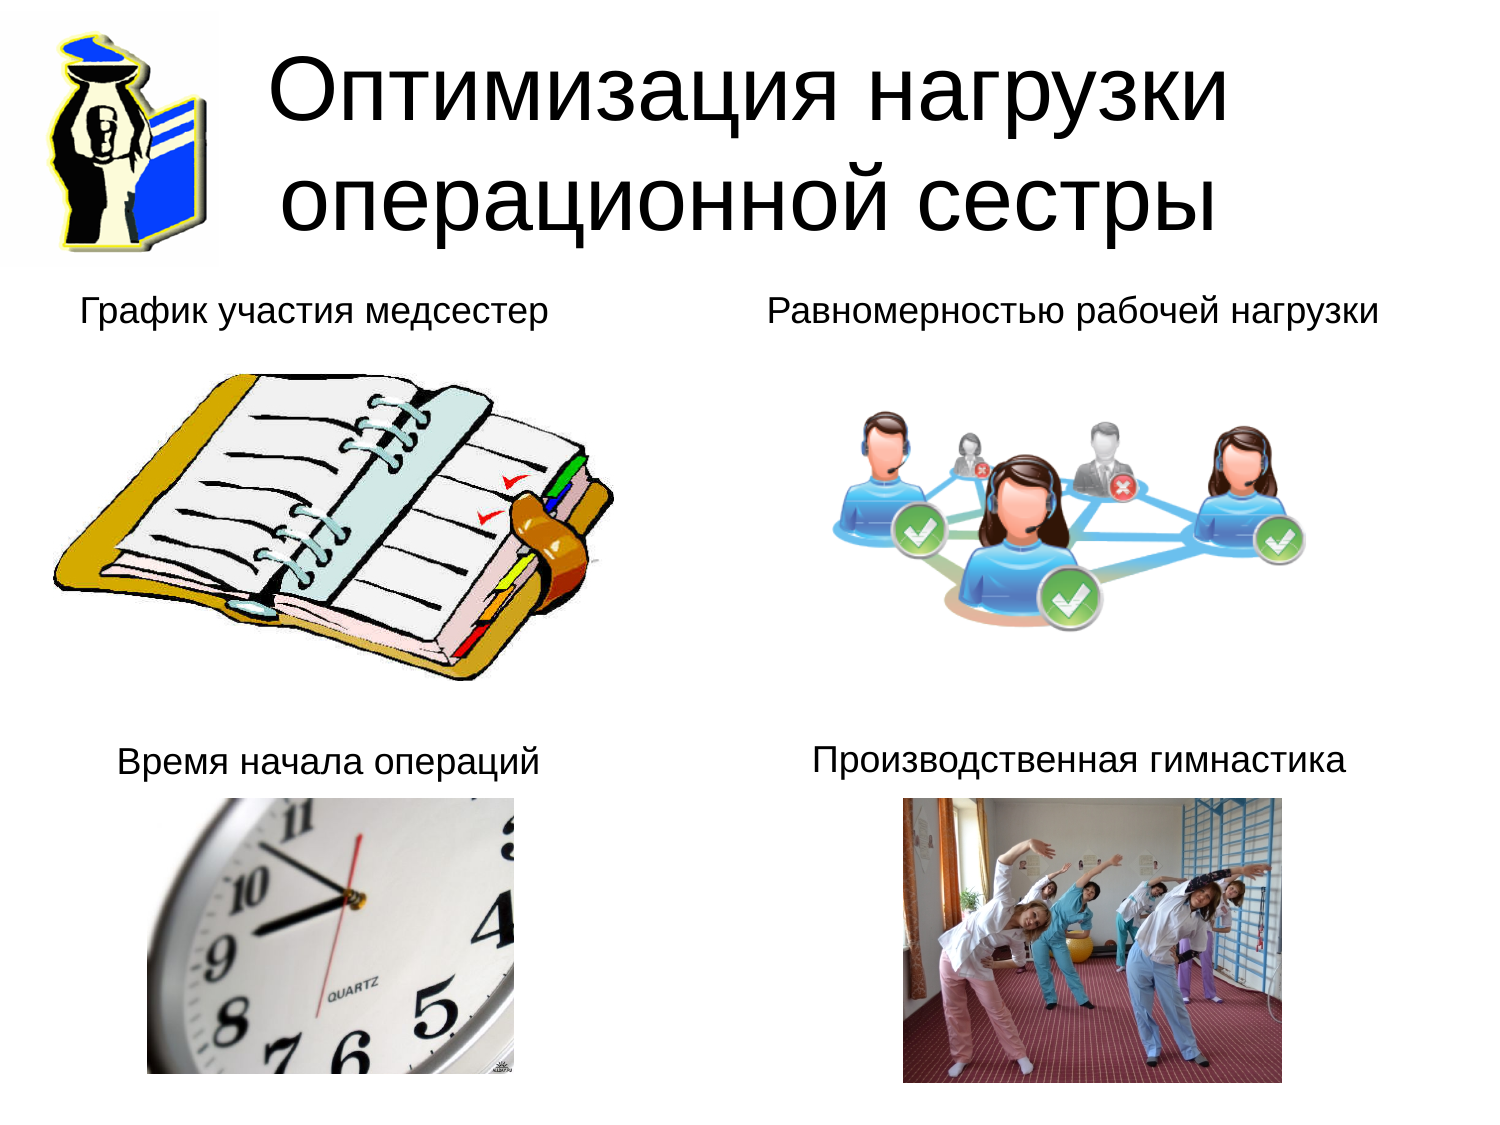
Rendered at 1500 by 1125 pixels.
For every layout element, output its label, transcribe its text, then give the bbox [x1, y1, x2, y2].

text_box Время начала операций [101, 729, 622, 790]
picture [832, 385, 1309, 658]
picture [0, 11, 219, 267]
picture [903, 798, 1282, 1083]
text_box Производственная гимнастика [797, 727, 1376, 789]
text_box Равномерностью рабочей нагрузки [751, 278, 1406, 340]
text_box Оптимизация нагрузки операционной сестры [223, 21, 1425, 257]
picture [52, 373, 614, 681]
text_box График участия медсестер [64, 278, 573, 340]
picture [147, 798, 514, 1074]
